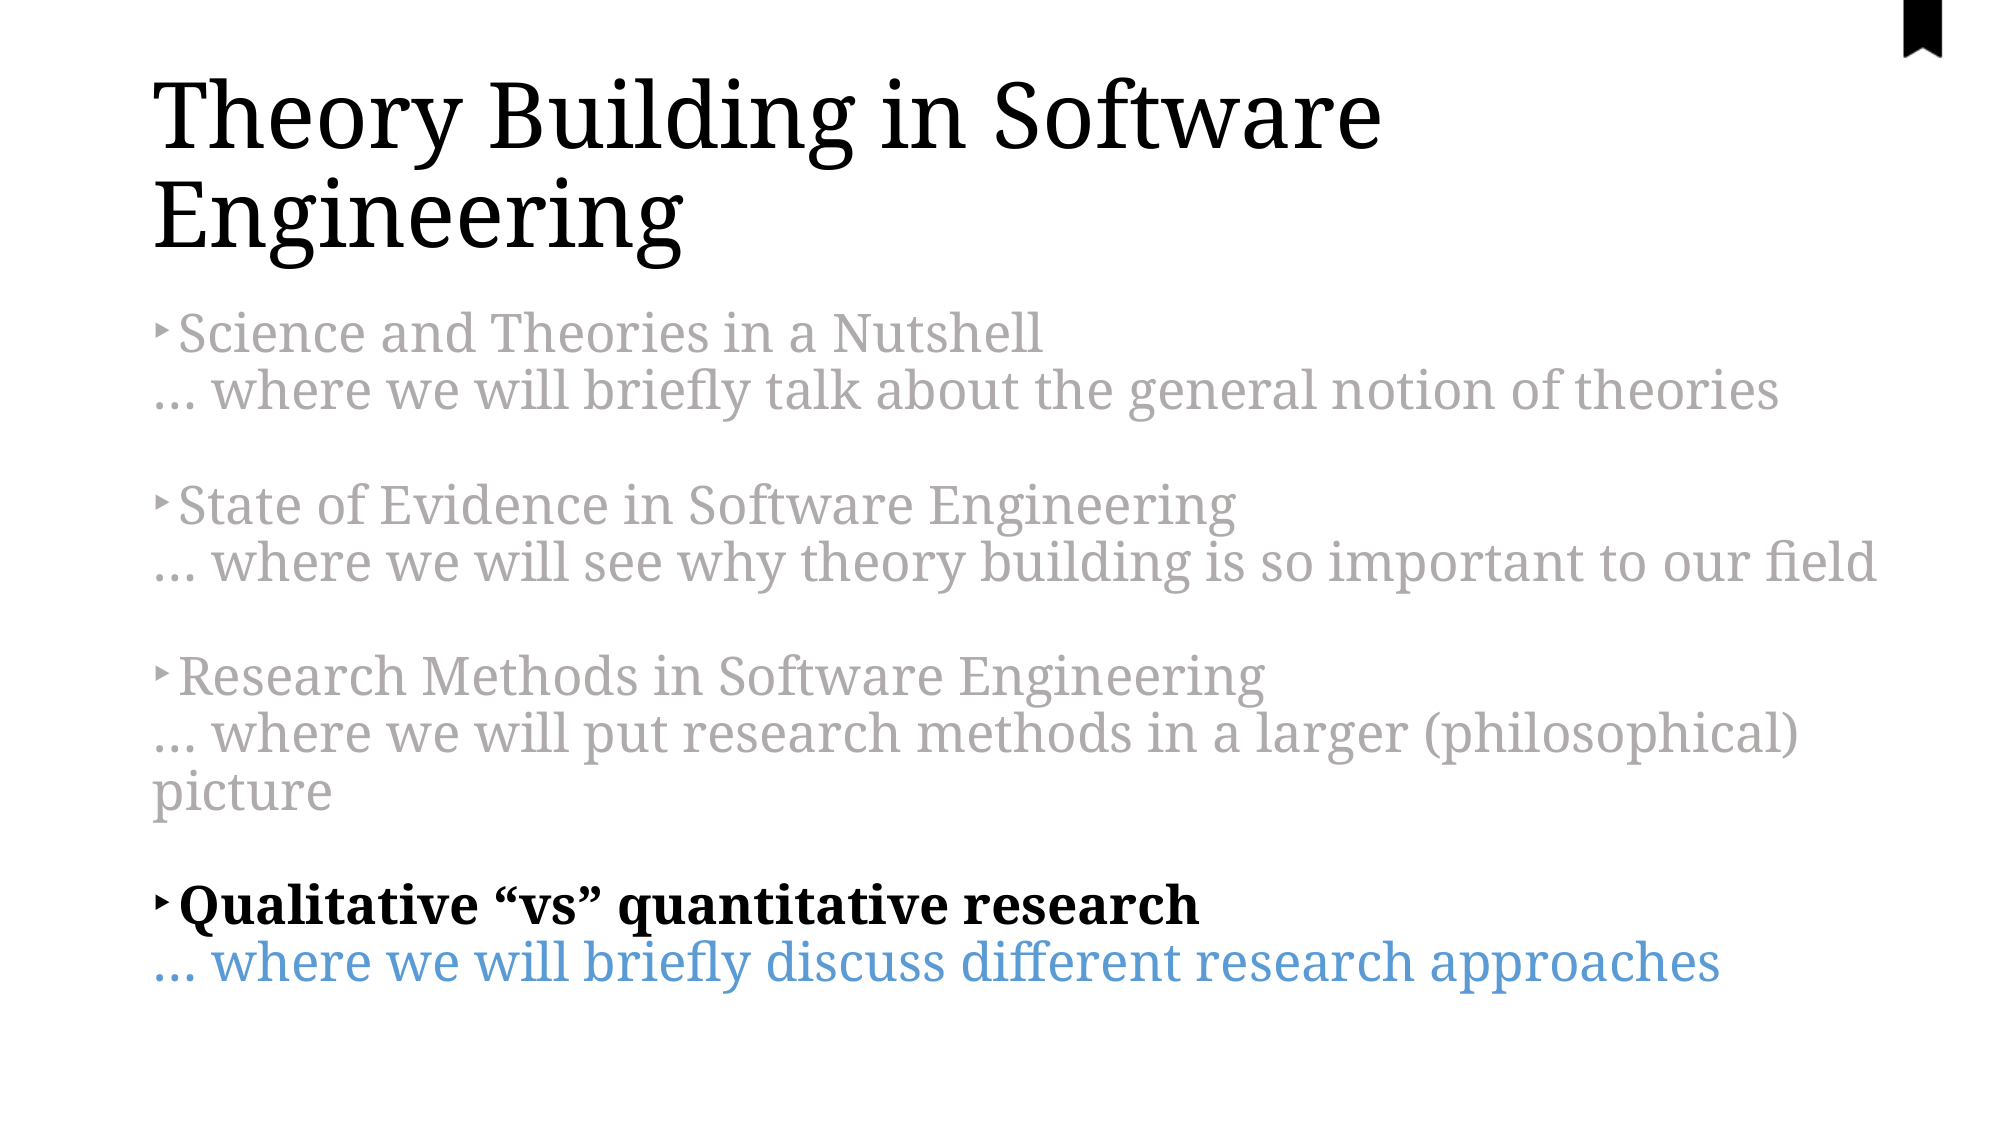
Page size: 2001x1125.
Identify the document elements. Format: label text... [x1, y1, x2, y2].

picture [1886, 0, 1960, 61]
list Science and Theories in a Nutshell … where we will briefly talk about the general notion of theories State of Evidence in Software Engineering … where we will see why theory building is so important to our field Research Methods in Software Engineering … where we will put research methods in a larger (philosophical) picture Qualitative “vs” quantitative research … where we will briefly discuss different research approaches [137, 299, 1922, 1014]
title Theory Building in Software Engineering [137, 59, 1863, 278]
